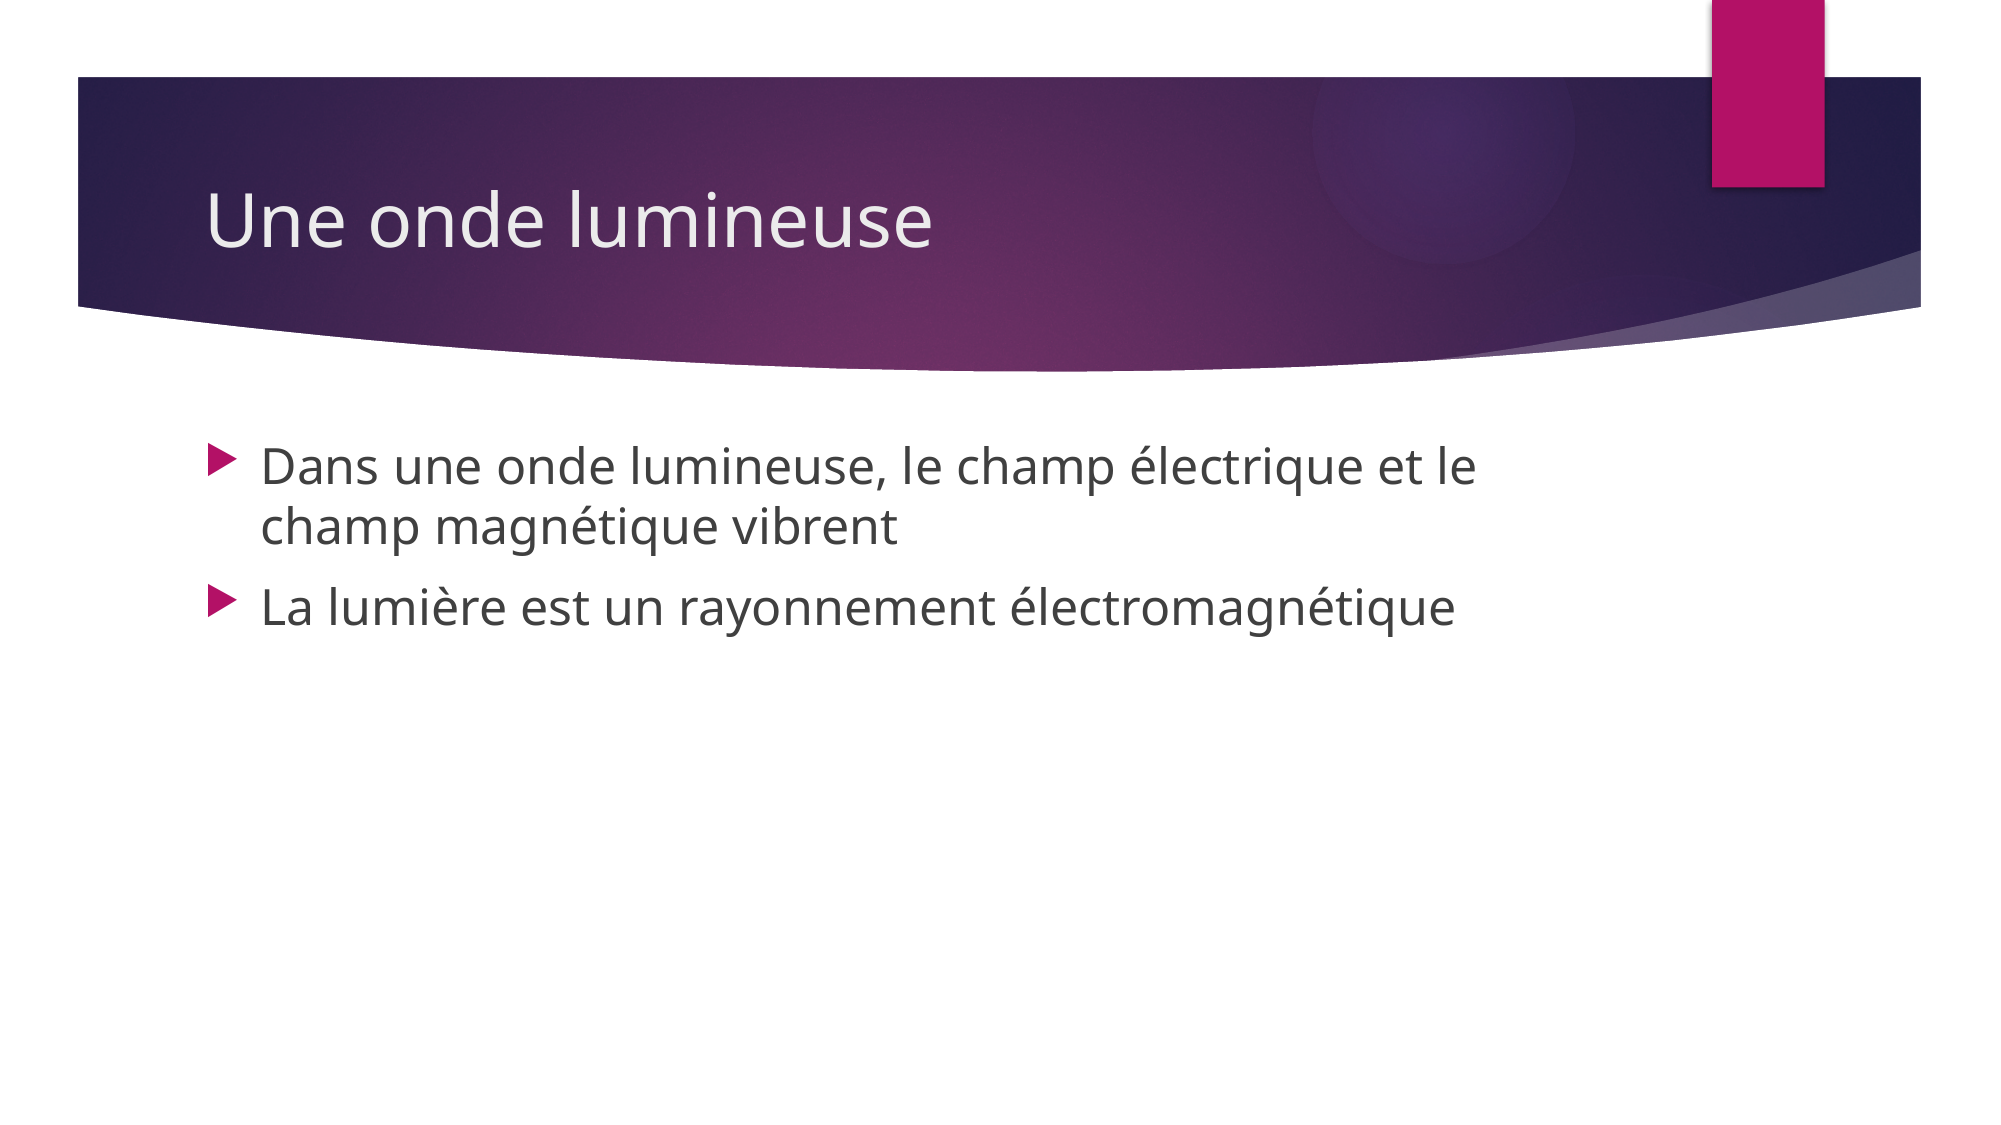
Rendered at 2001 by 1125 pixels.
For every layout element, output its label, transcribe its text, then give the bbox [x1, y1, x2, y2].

title Une onde lumineuse [189, 159, 1627, 276]
list Dans une onde lumineuse, le champ électrique et le champ magnétique vibrent La lumière est un rayonnement électromagnétique [189, 427, 1638, 988]
